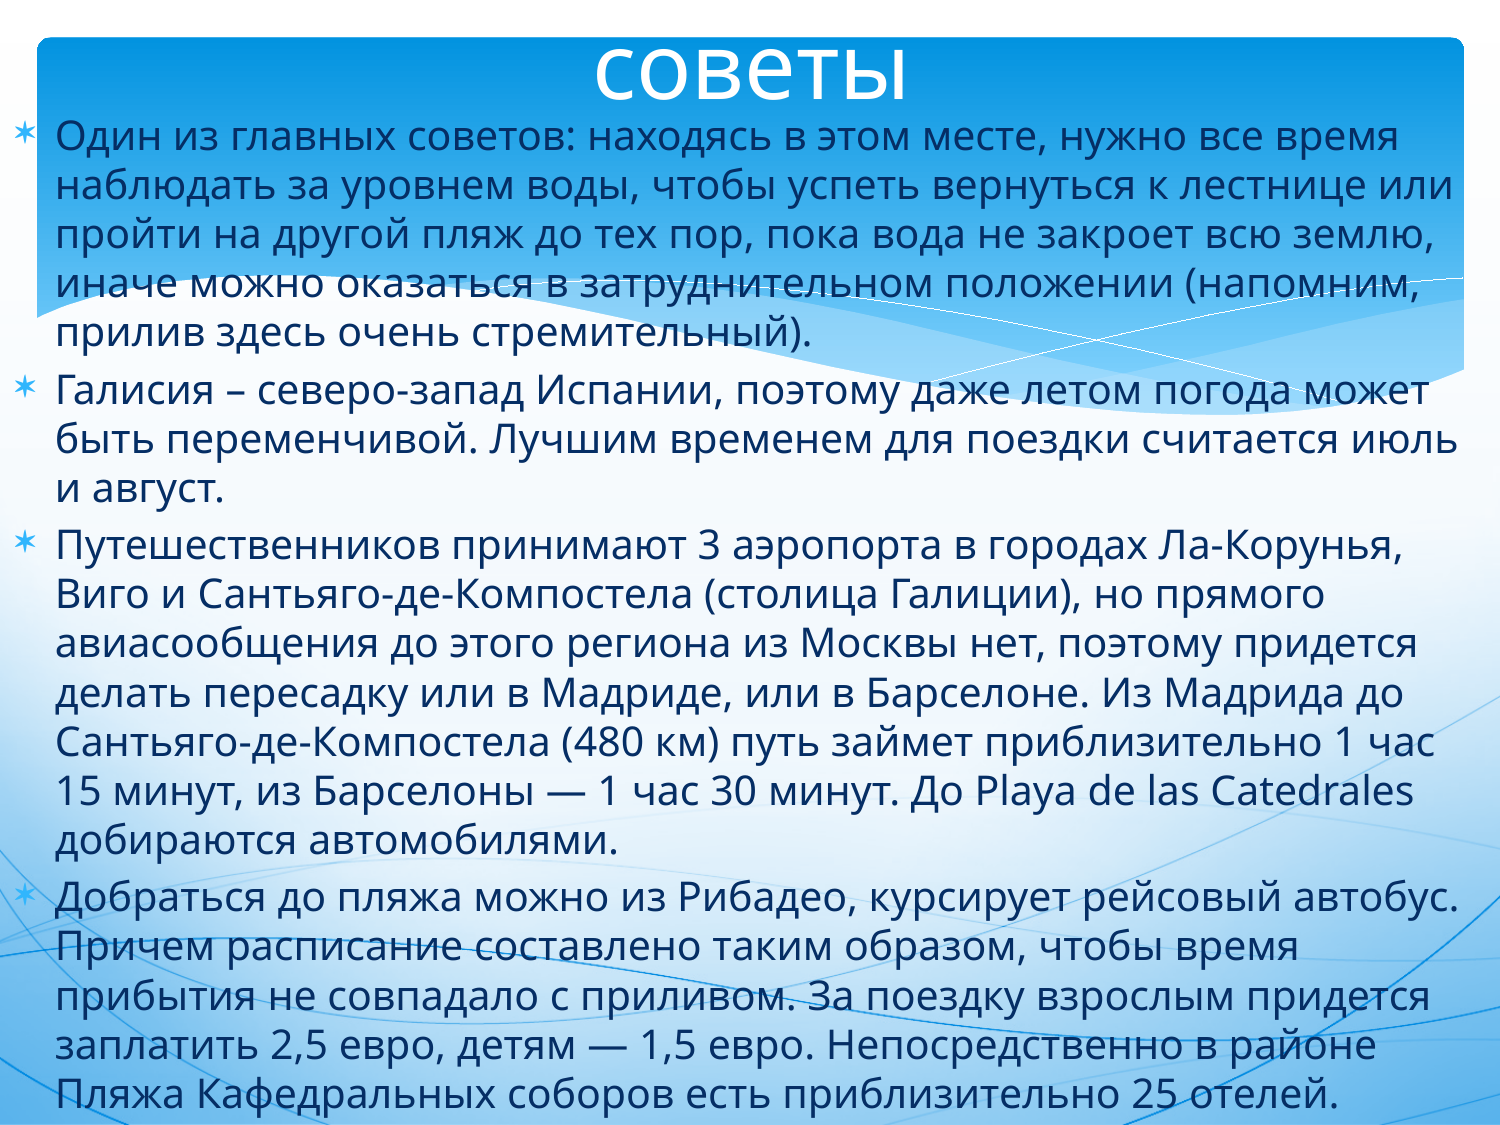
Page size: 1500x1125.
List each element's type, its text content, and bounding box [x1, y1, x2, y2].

title советы [76, 0, 1427, 126]
list Один из главных советов: находясь в этом месте, нужно все время наблюдать за уровнем воды, чтобы успеть вернуться к лестнице или пройти на другой пляж до тех пор, пока вода не закроет всю землю, иначе можно оказаться в затруднительном положении (напомним, прилив здесь очень стремительный). Галисия – северо-запад Испании, поэтому даже летом погода может быть переменчивой. Лучшим временем для поездки считается июль и август. Путешественников принимают 3 аэропорта в городах Ла-Корунья, Виго и Сантьяго-де-Компостела (столица Галиции), но прямого авиасообщения до этого региона из Москвы нет, поэтому придется делать пересадку или в Мадриде, или в Барселоне. Из Мадрида до Сантьяго-де-Компостела (480 км) путь займет приблизительно 1 час 15 минут, из Барселоны — 1 час 30 минут. До Playa de las Catedrales добираются автомобилями. Добраться до пляжа можно из Рибадео, курсирует рейсовый автобус. Причем расписание составлено таким образом, чтобы время прибытия не совпадало с приливом. За поездку взрослым придется заплатить 2,5 евро, детям — 1,5 евро. Непосредственно в районе Пляжа Кафедральных соборов есть приблизительно 25 отелей. [0, 101, 1500, 1125]
